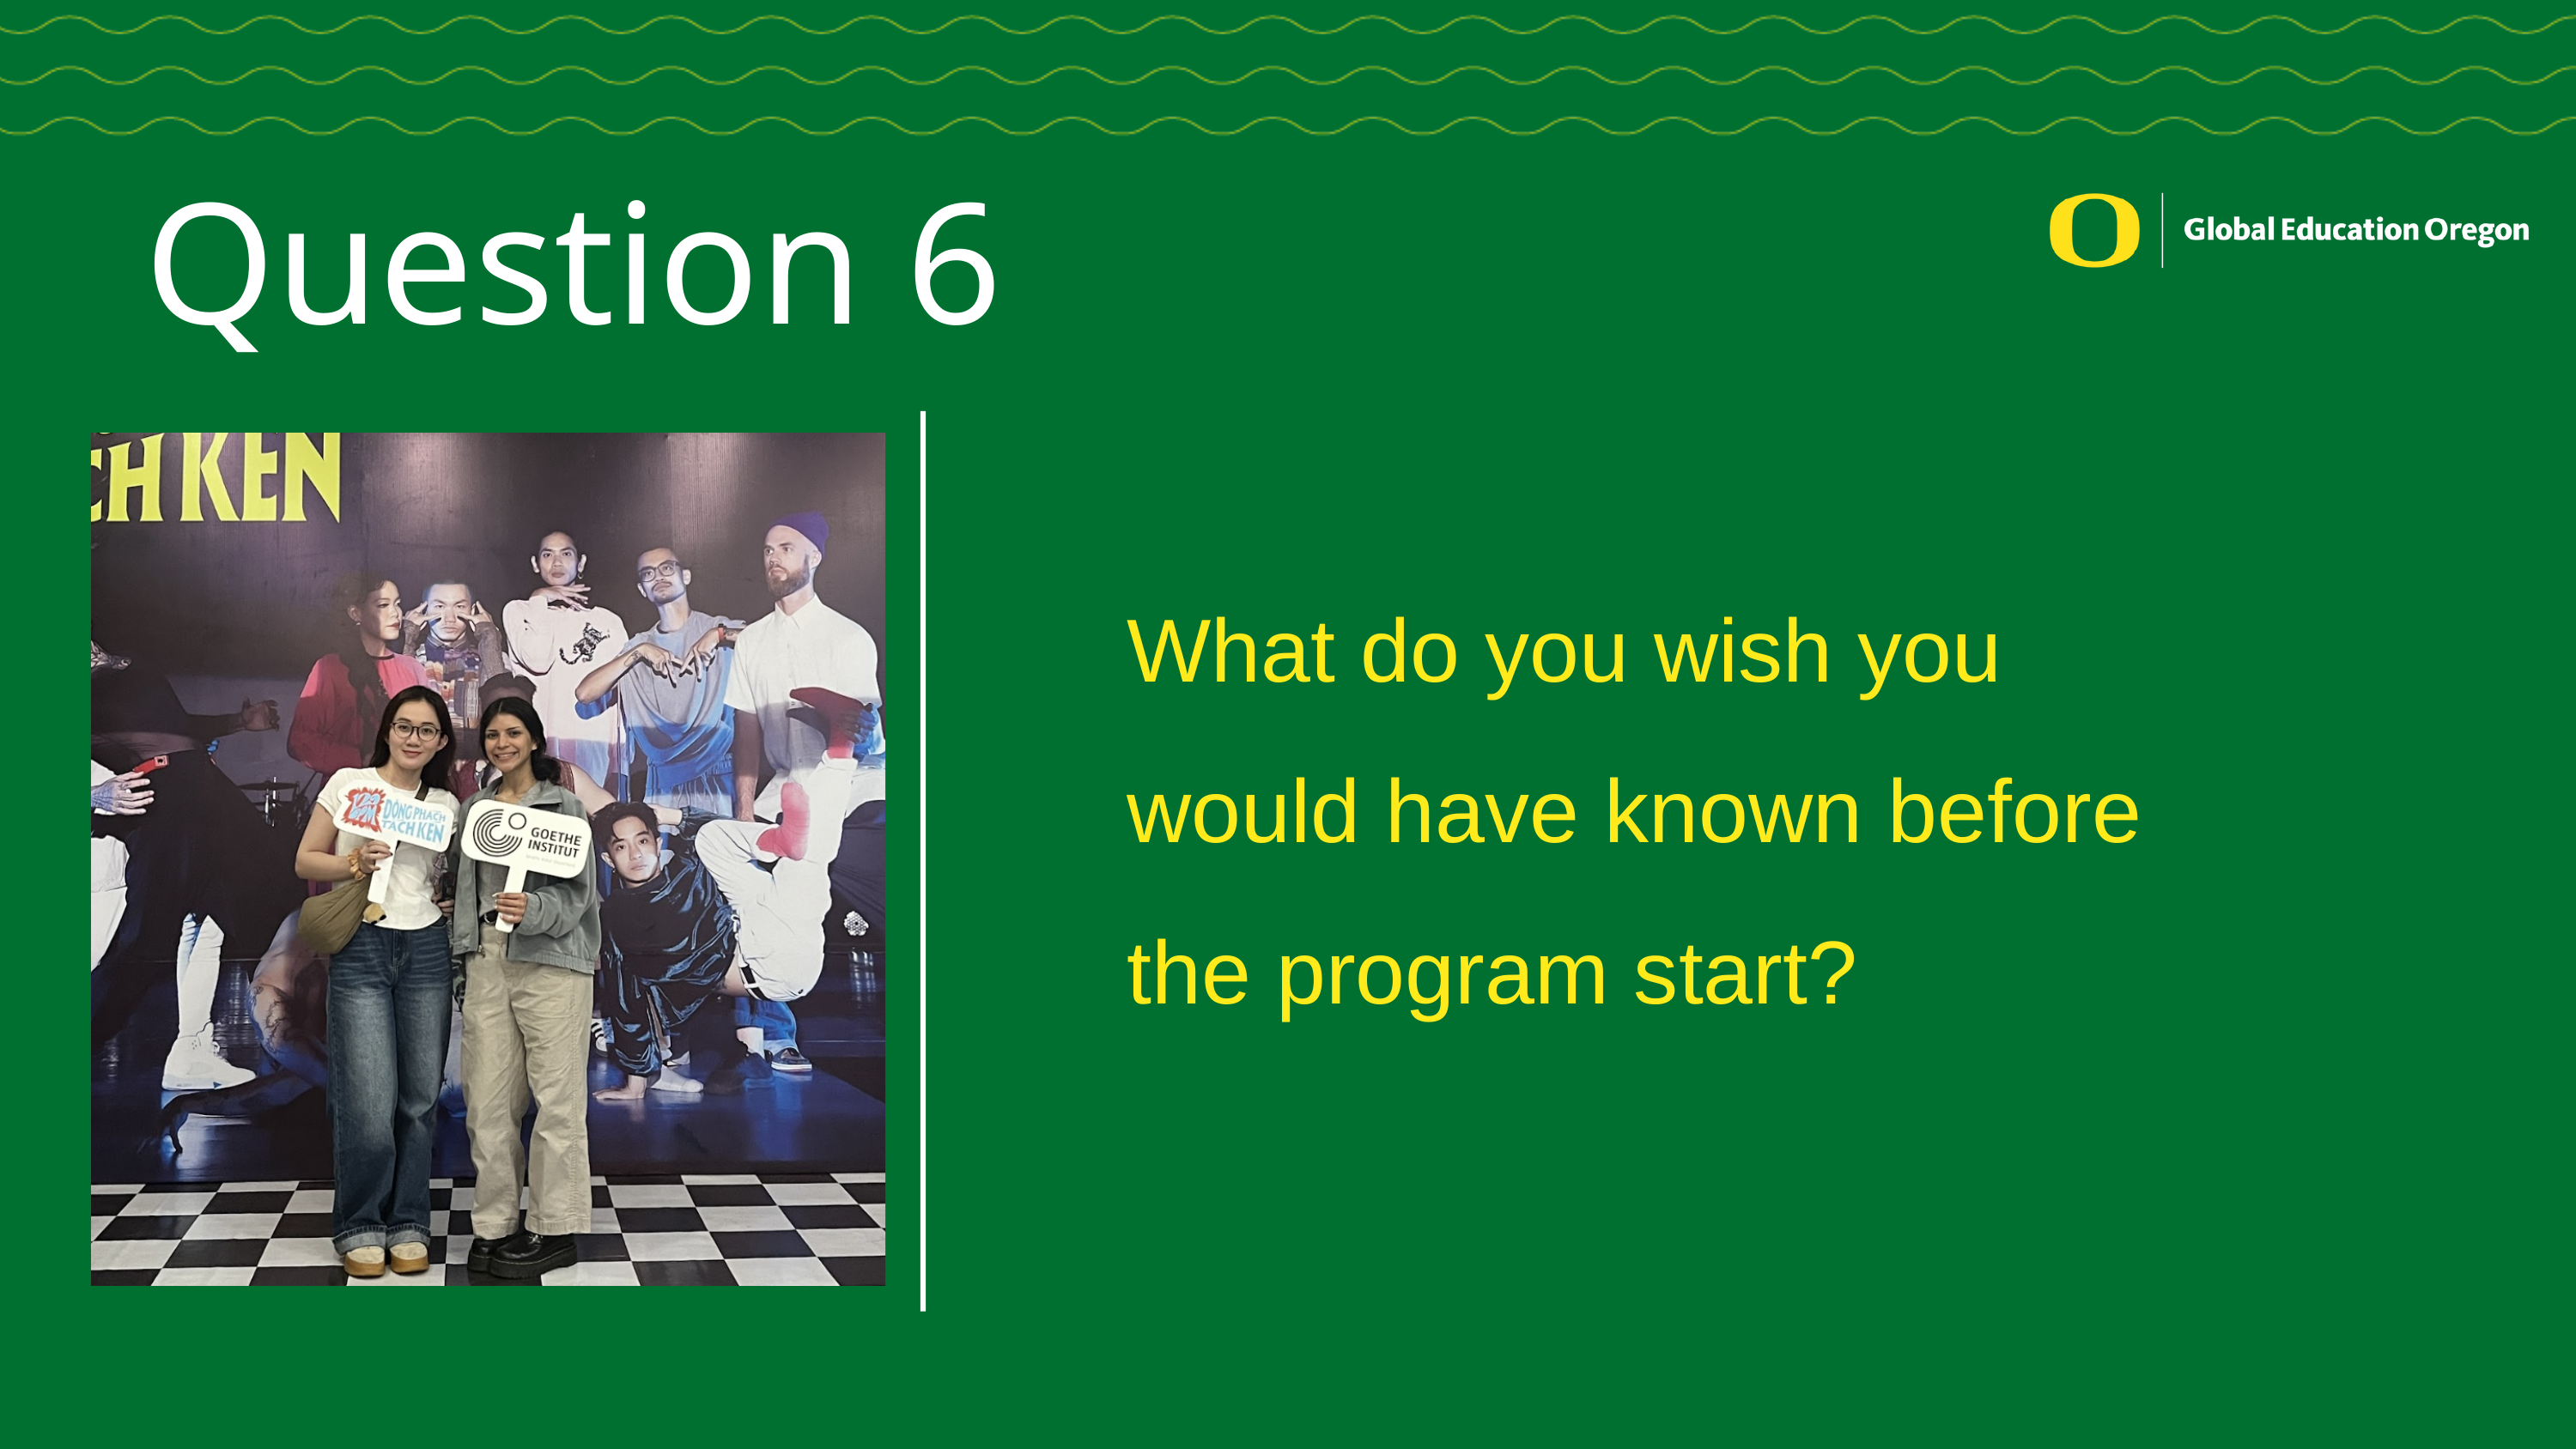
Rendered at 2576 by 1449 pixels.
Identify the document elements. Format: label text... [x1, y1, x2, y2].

text_box What do you wish you would have known before the program start? [998, 538, 2227, 1022]
picture [90, 433, 886, 1286]
text_box Question 6 [144, 160, 1568, 358]
text_box [0, 14, 2576, 159]
text_box [2014, 158, 2563, 302]
